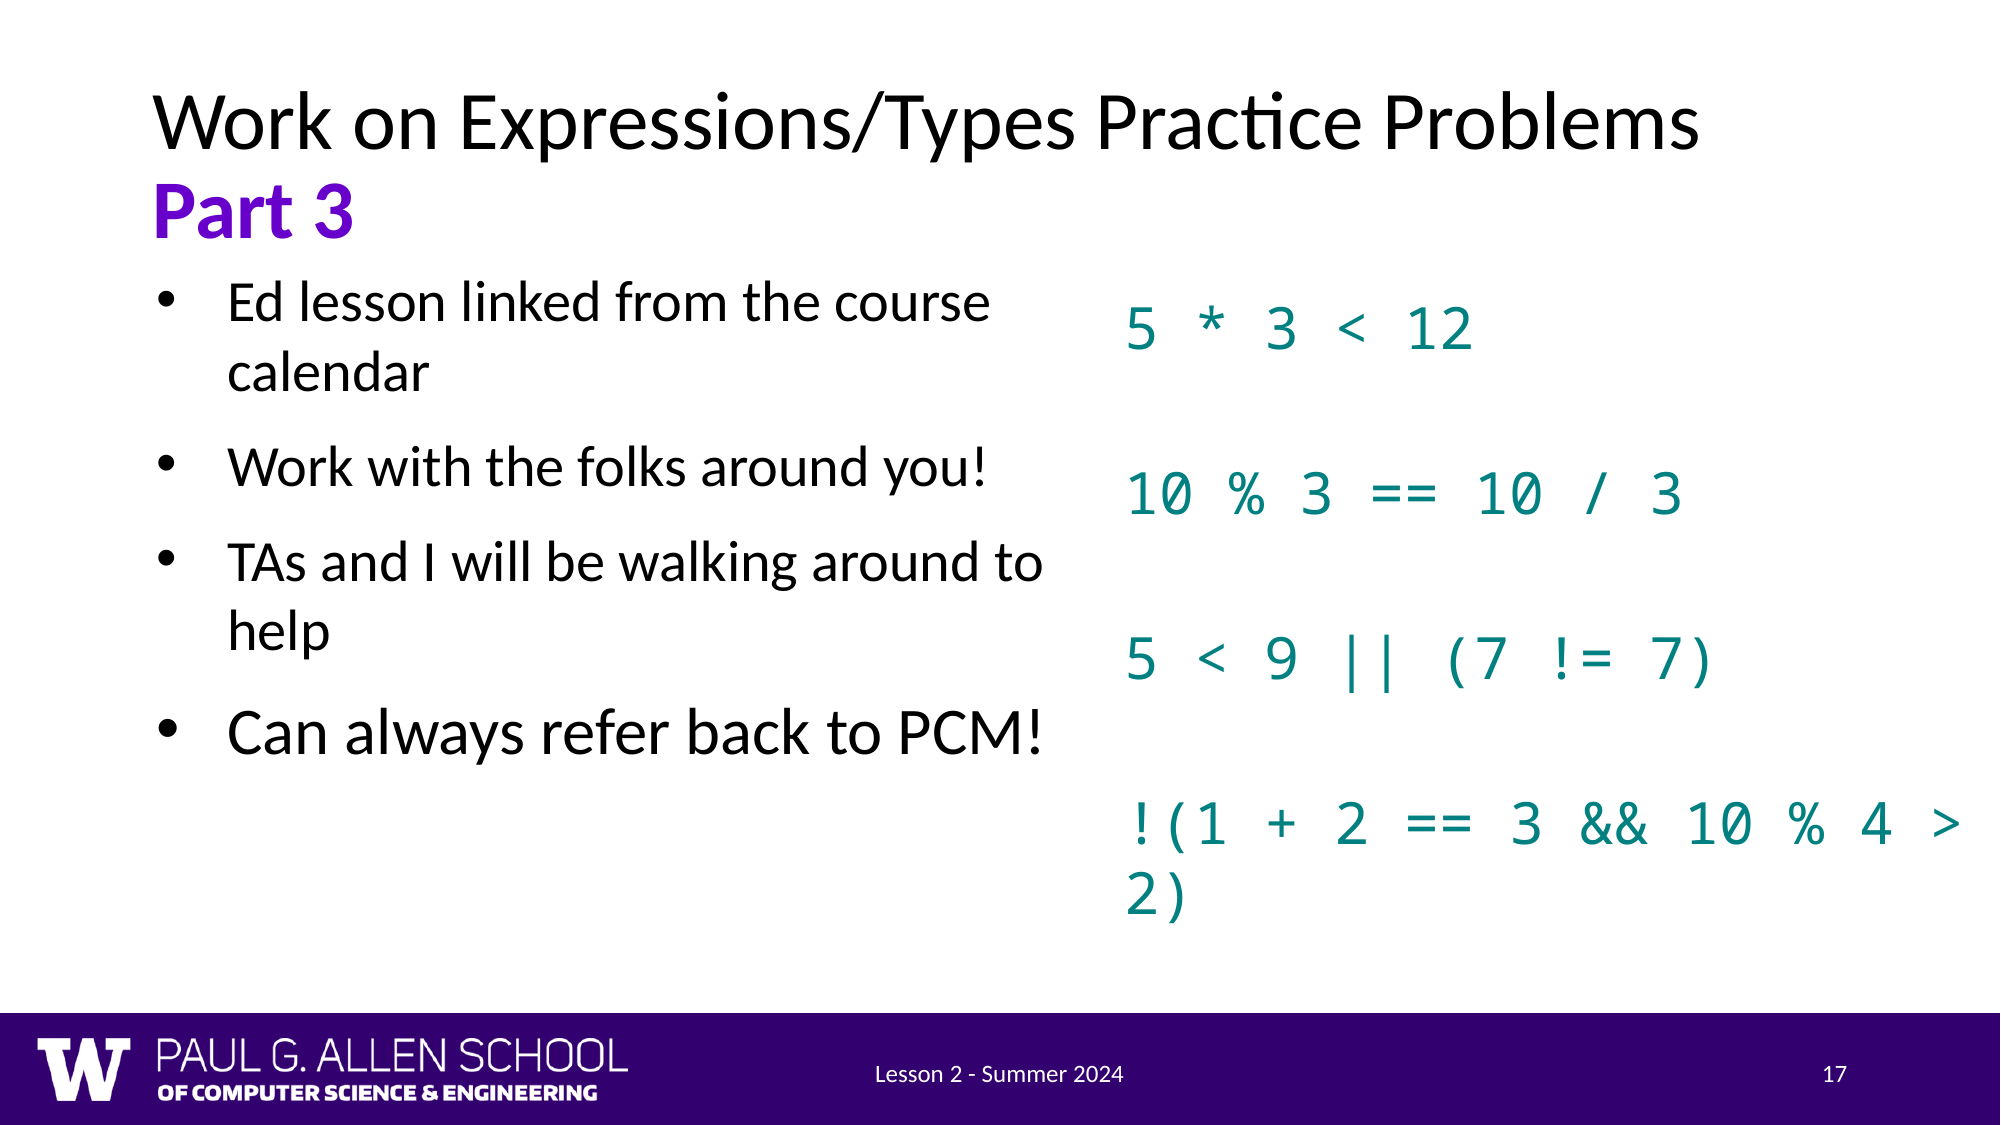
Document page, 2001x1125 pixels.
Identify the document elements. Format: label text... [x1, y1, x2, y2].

text_box 5 * 3 < 12 10 % 3 == 10 / 3 5 < 9 || (7 != 7) !(1 + 2 == 3 && 10 % 4 > 2) [1109, 283, 2000, 934]
title Work on Expressions/Types Practice Problems Part 3 [137, 58, 1940, 276]
slide_number 17 [1412, 1042, 1863, 1103]
footer Lesson 2 - Summer 2024 [662, 1042, 1338, 1103]
list Ed lesson linked from the course calendar Work with the folks around you! TAs and I will be walking around to help Can always refer back to PCM! [137, 255, 1096, 1003]
picture [0, 1013, 2000, 1125]
